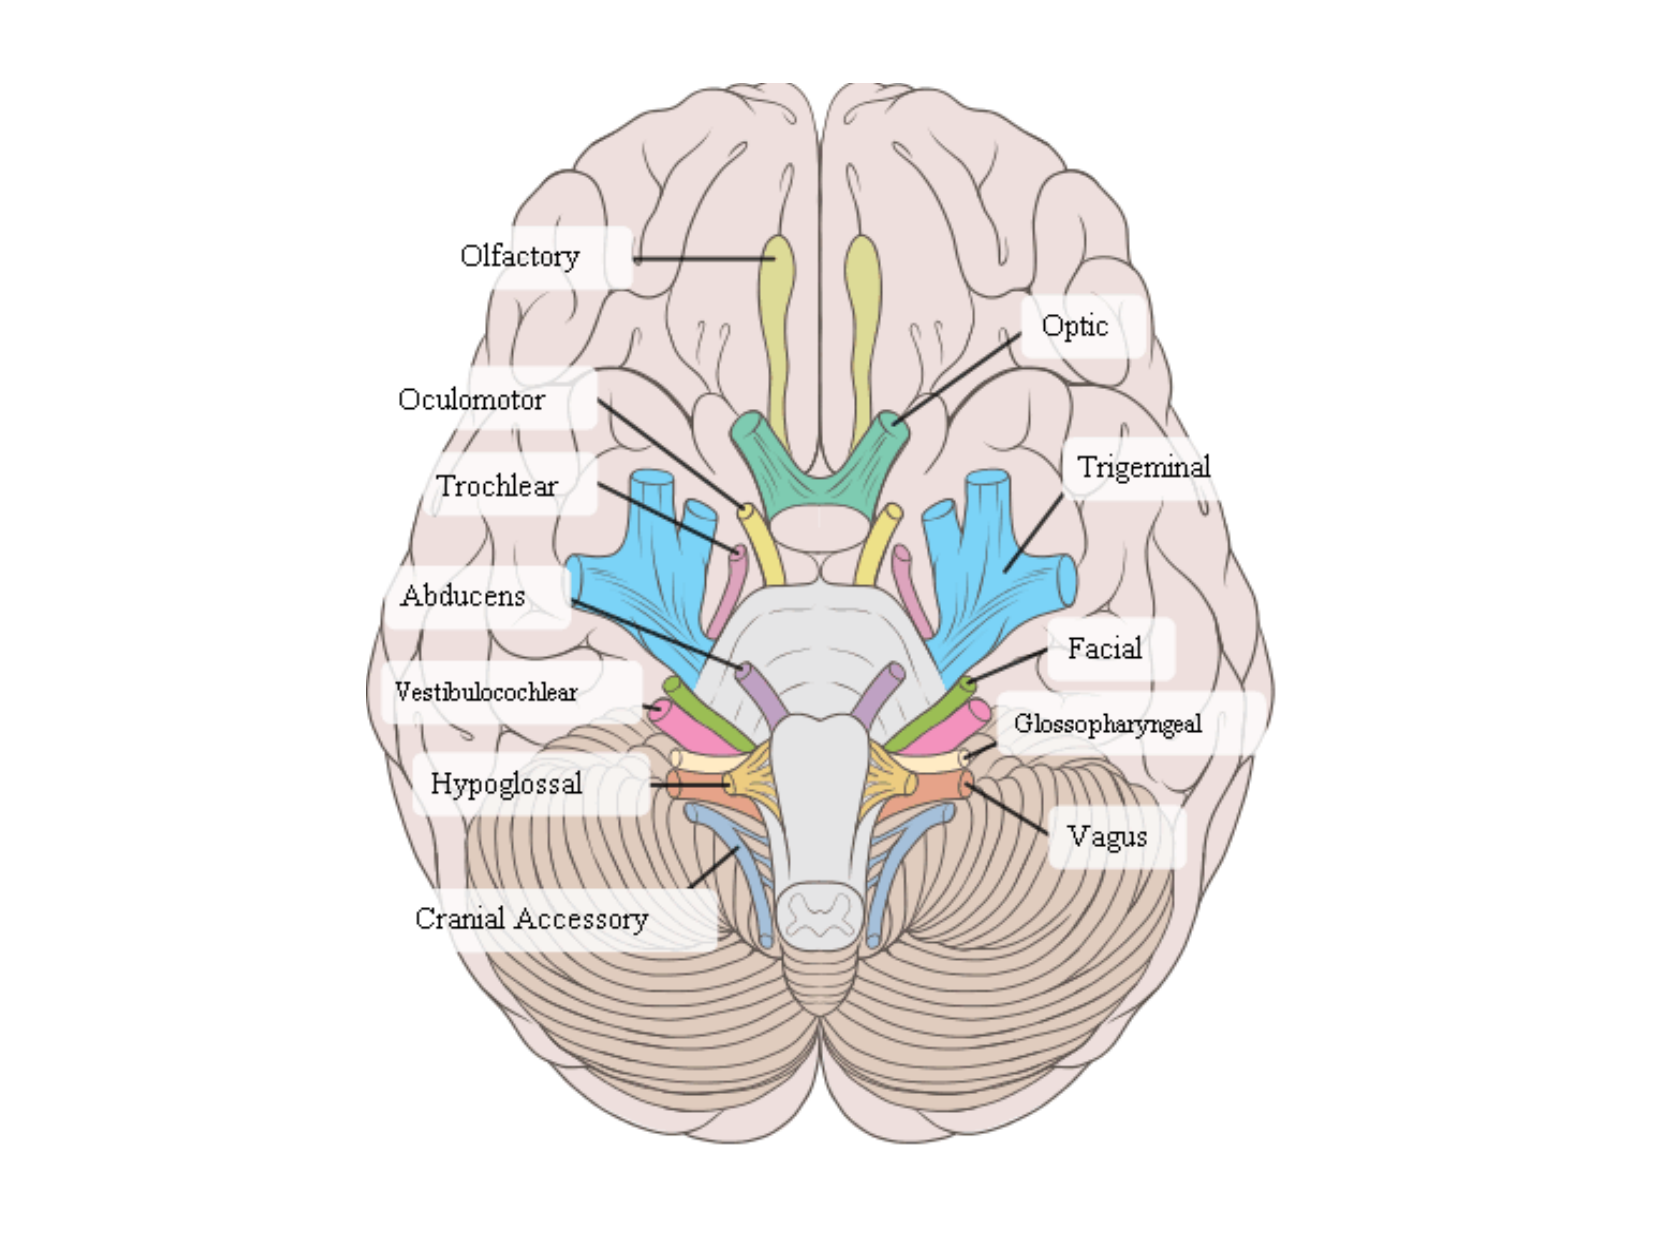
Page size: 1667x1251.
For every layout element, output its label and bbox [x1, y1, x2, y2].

picture [366, 83, 1311, 1172]
